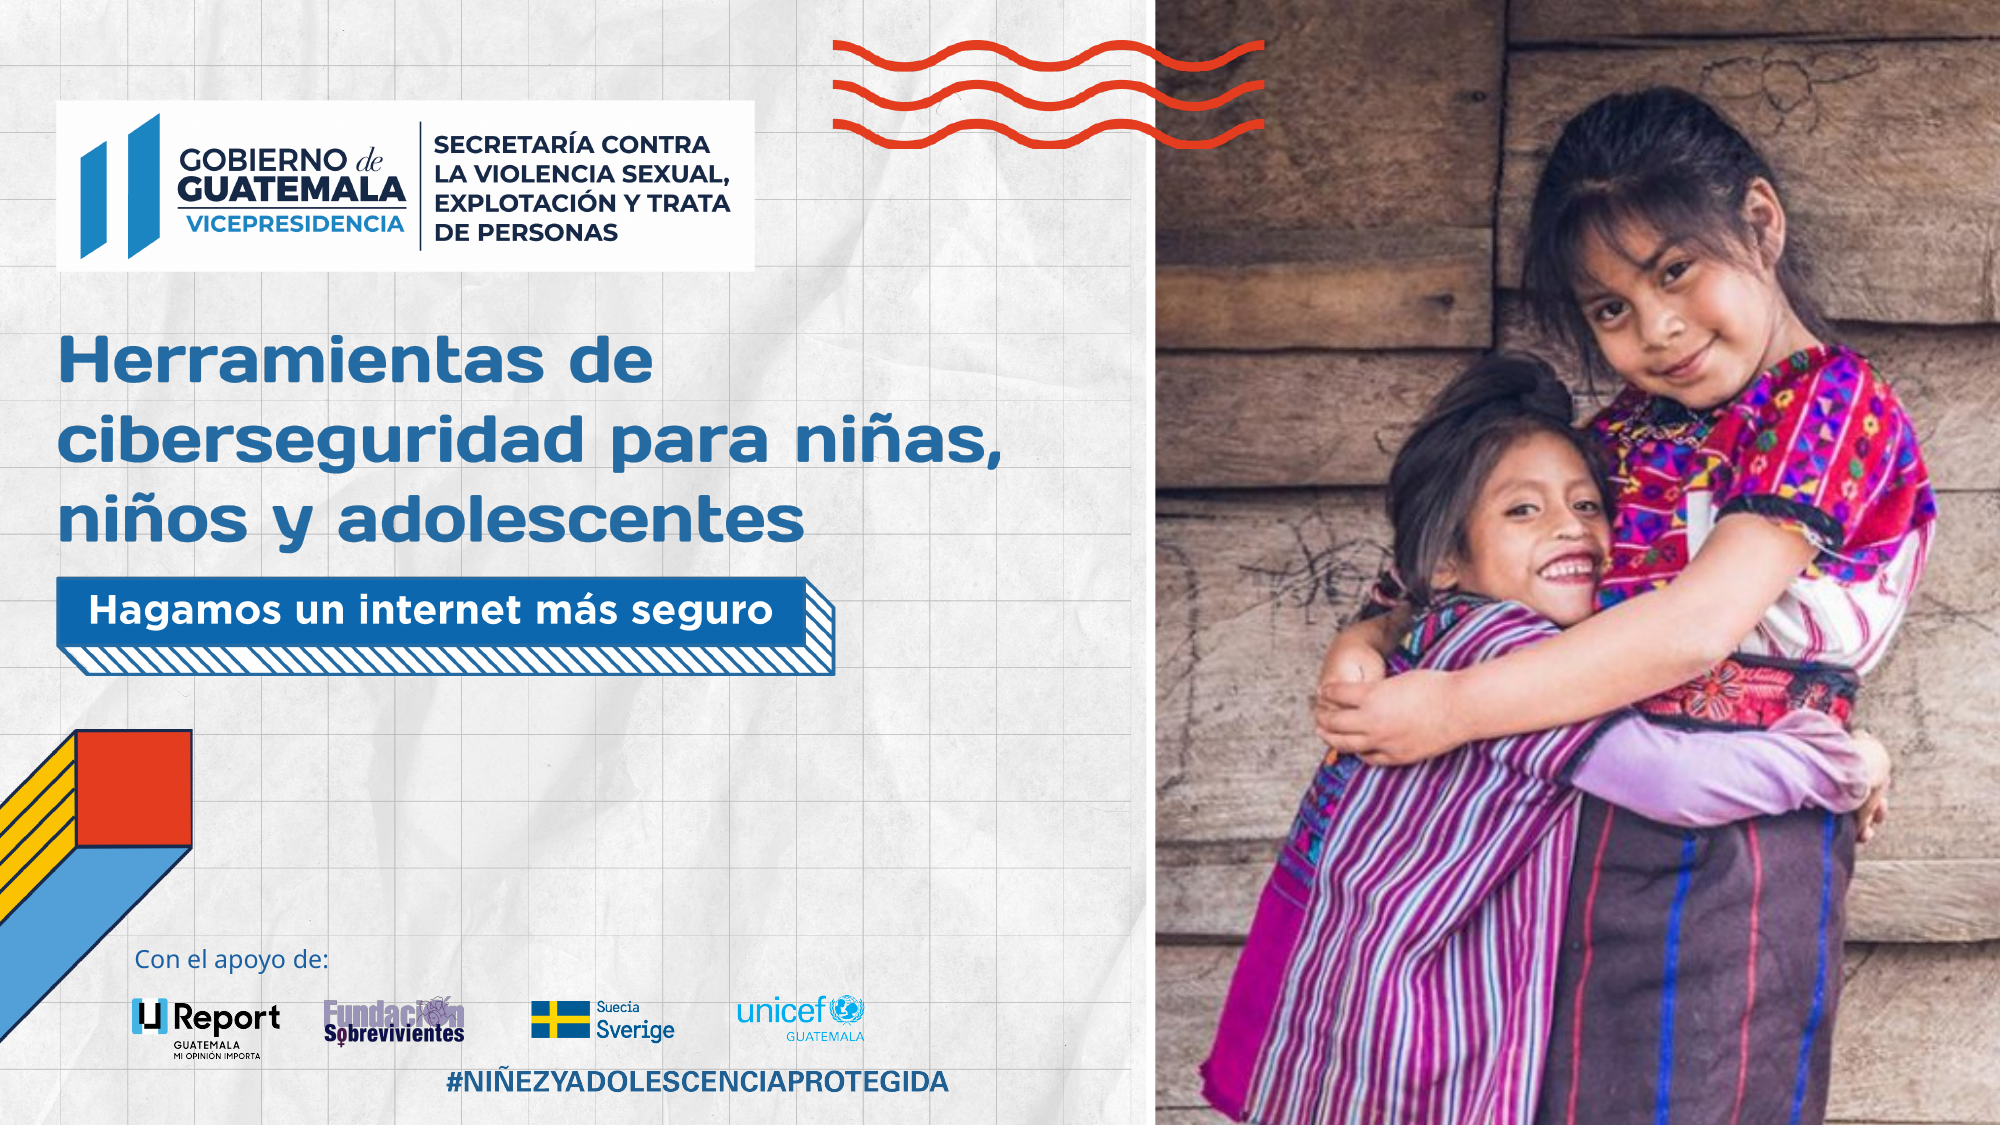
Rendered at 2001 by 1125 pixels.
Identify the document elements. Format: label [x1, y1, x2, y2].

text_box [128, 961, 1078, 1117]
picture [0, 0, 2000, 1125]
